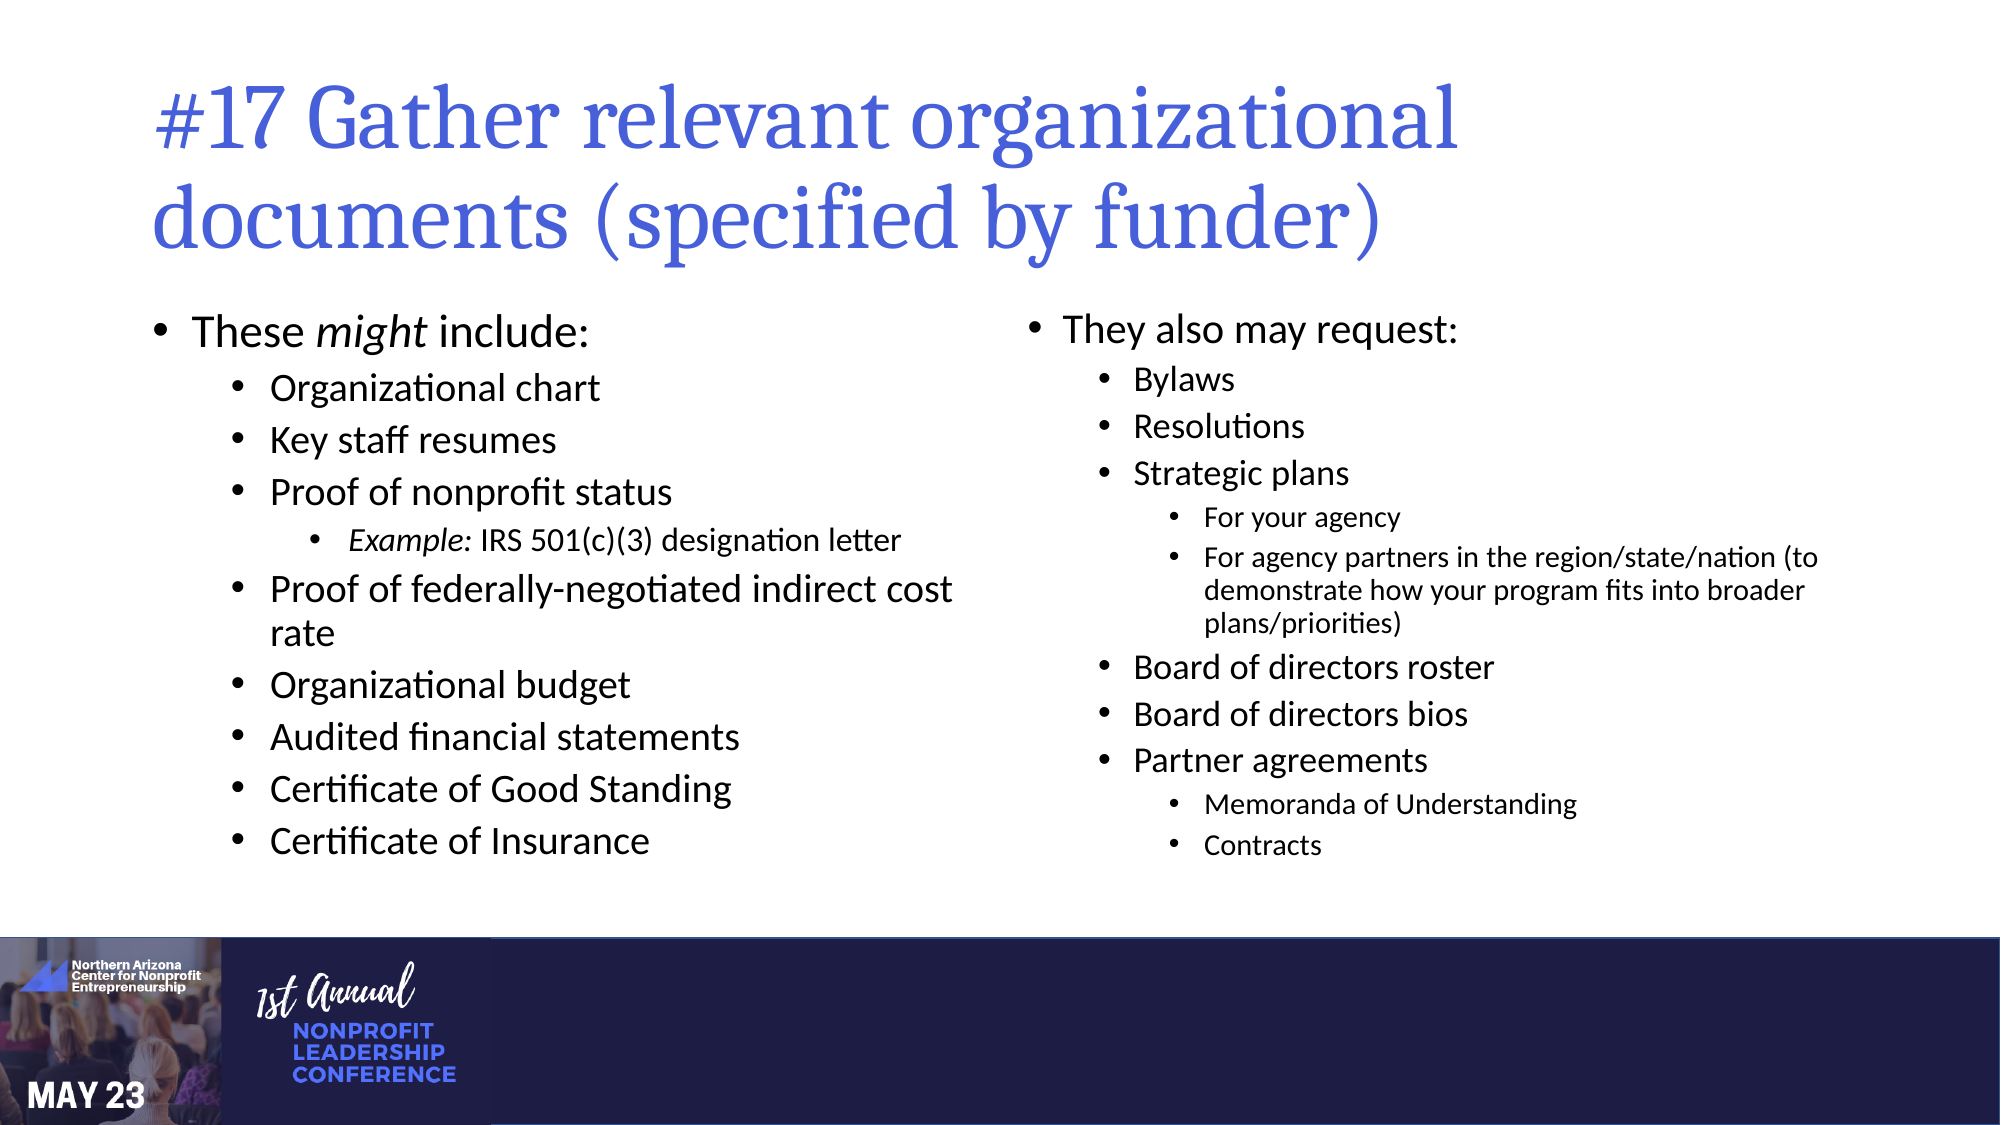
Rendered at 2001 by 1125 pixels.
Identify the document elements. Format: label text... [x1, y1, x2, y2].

text_box [0, 937, 2000, 1125]
list They also may request: Bylaws Resolutions Strategic plans For your agency For agency partners in the region/state/nation (to demonstrate how your program fits into broader plans/priorities) Board of directors roster Board of directors bios Partner agreements Memoranda of Understanding Contracts [1012, 299, 1863, 874]
title #17 Gather relevant organizational documents (specified by funder) [137, 59, 1863, 278]
picture [0, 938, 491, 1125]
list These might include: Organizational chart Key staff resumes Proof of nonprofit status Example: IRS 501(c)(3) designation letter Proof of federally-negotiated indirect cost rate Organizational budget Audited financial statements Certificate of Good Standing Certificate of Insurance [137, 299, 988, 874]
